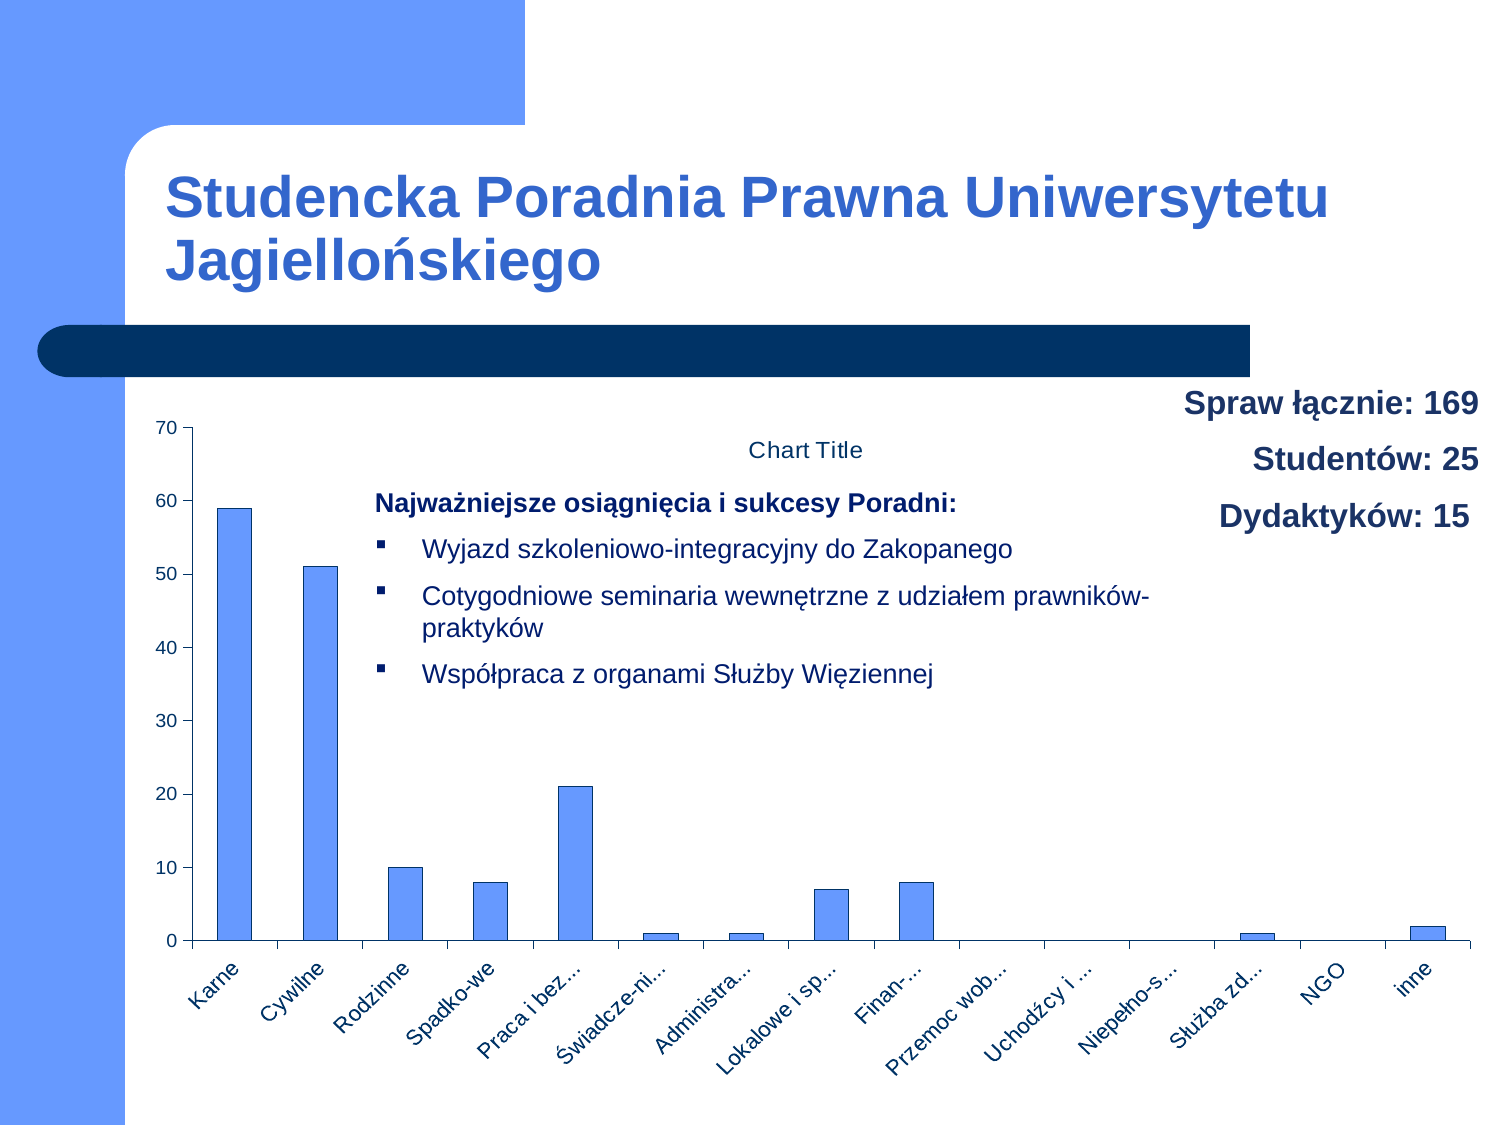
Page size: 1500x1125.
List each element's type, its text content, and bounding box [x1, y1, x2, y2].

chart [136, 410, 1476, 1081]
text_box Spraw łącznie: 169 Studentów: 25 Dydaktyków: 15 [1139, 373, 1495, 542]
title Studencka Poradnia Prawna Uniwersytetu Jagiellońskiego [149, 113, 1463, 302]
